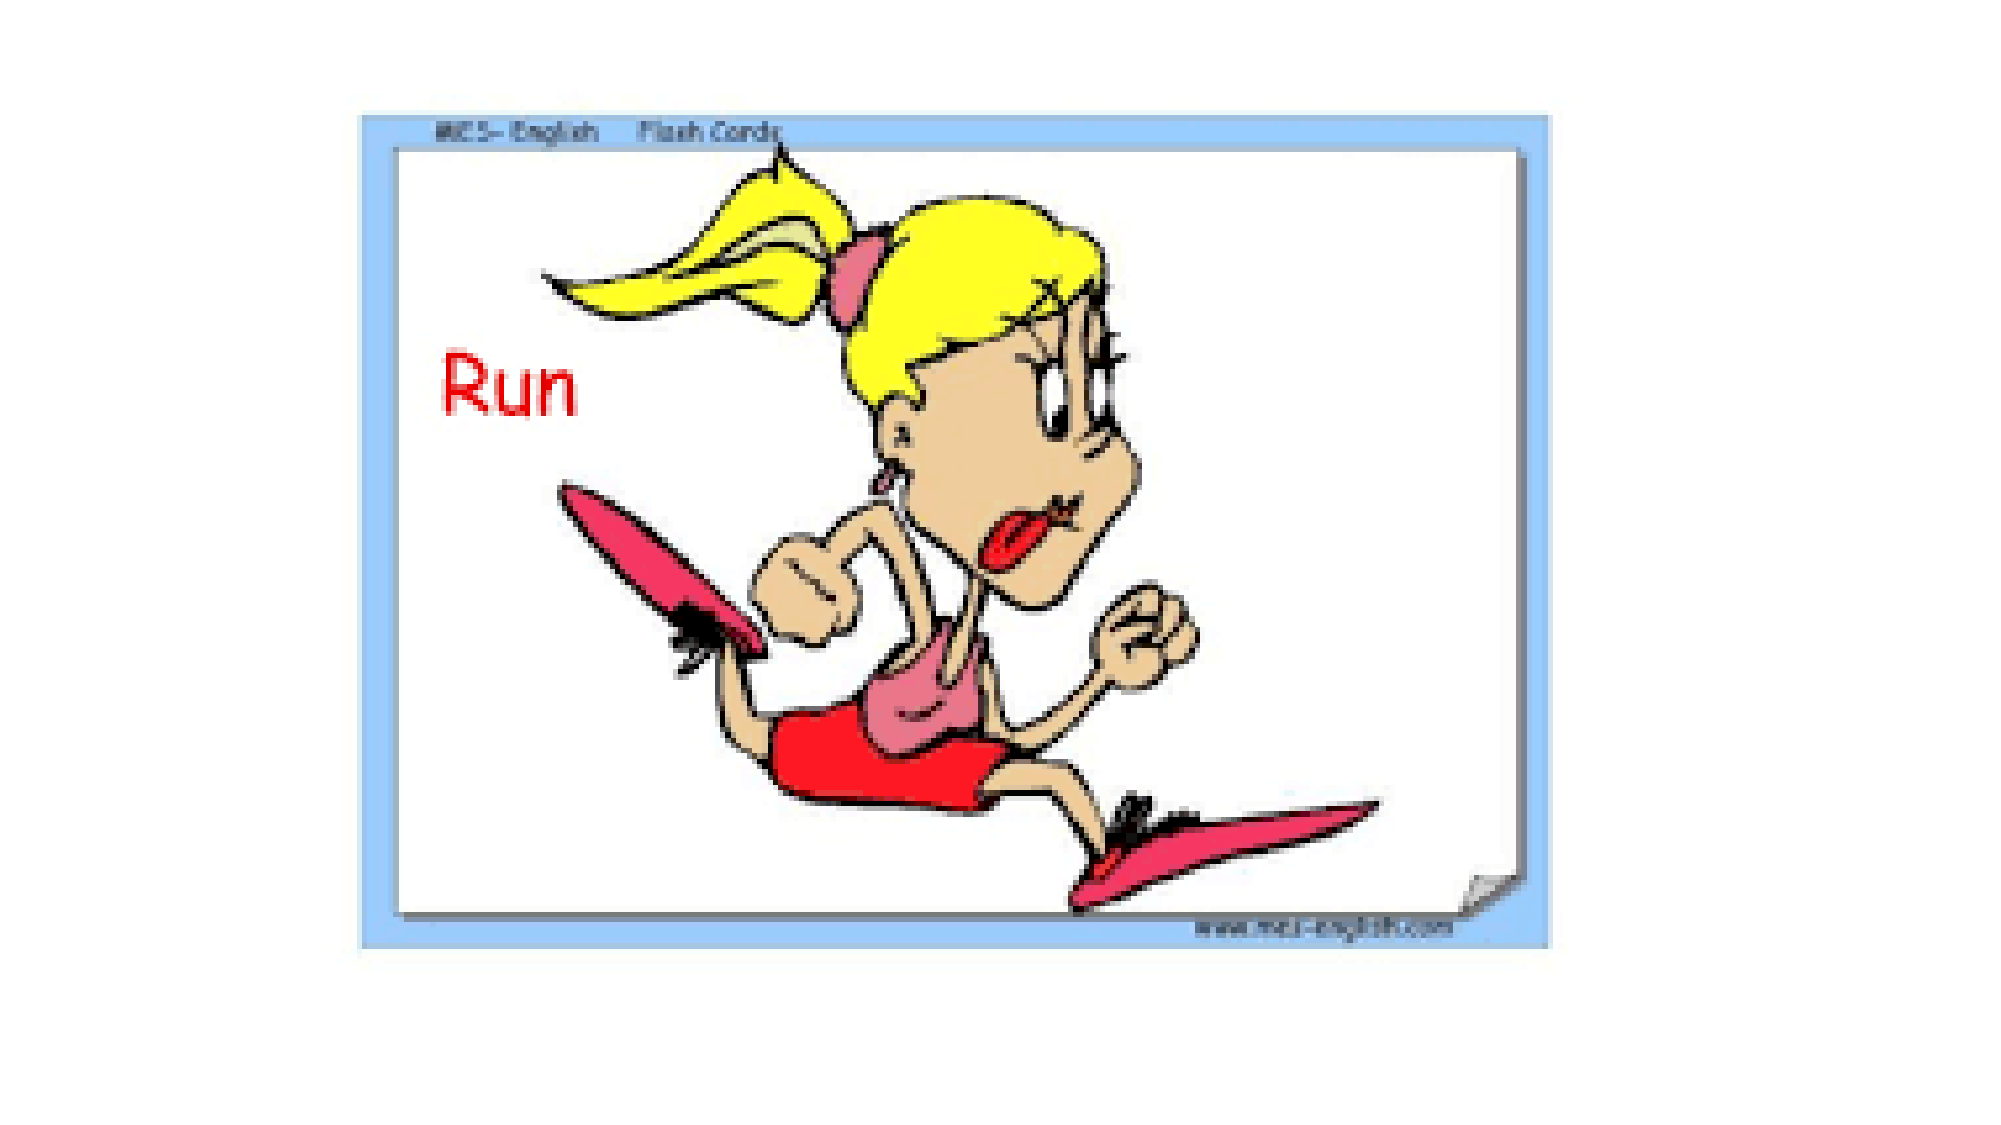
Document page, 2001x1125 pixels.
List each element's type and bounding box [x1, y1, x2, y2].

picture [278, 21, 1643, 1044]
